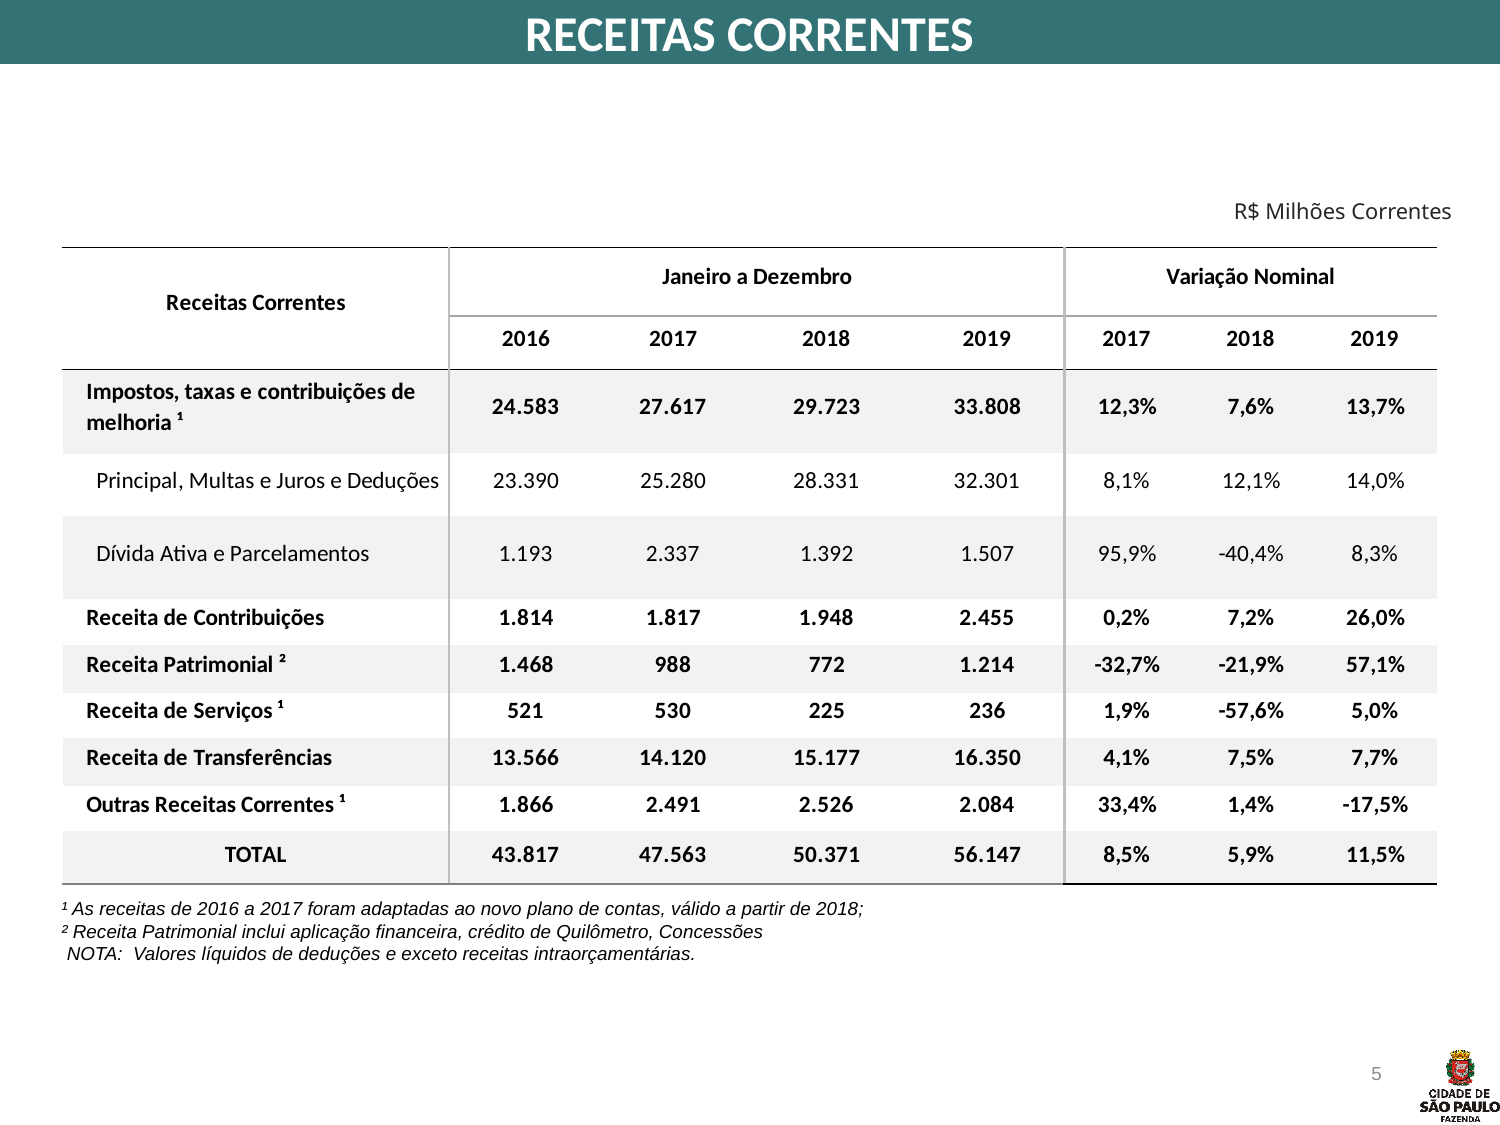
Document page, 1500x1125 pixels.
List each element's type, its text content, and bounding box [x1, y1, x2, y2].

text_box RECEITAS CORRENTES [0, 0, 1500, 64]
picture [61, 246, 1438, 886]
picture [1420, 1050, 1500, 1122]
text_box R$ Milhões Correntes [1136, 190, 1467, 232]
text_box ¹ As receitas de 2016 a 2017 foram adaptadas ao novo plano de contas, válido a partir de 2018; ² Receita Patrimonial inclui aplicação financeira, crédito de Quilômetro, Concessões NOTA: Valores líquidos de deduções e exceto receitas intraorçamentárias. [46, 889, 1329, 995]
slide_number 5 [1059, 1042, 1397, 1103]
